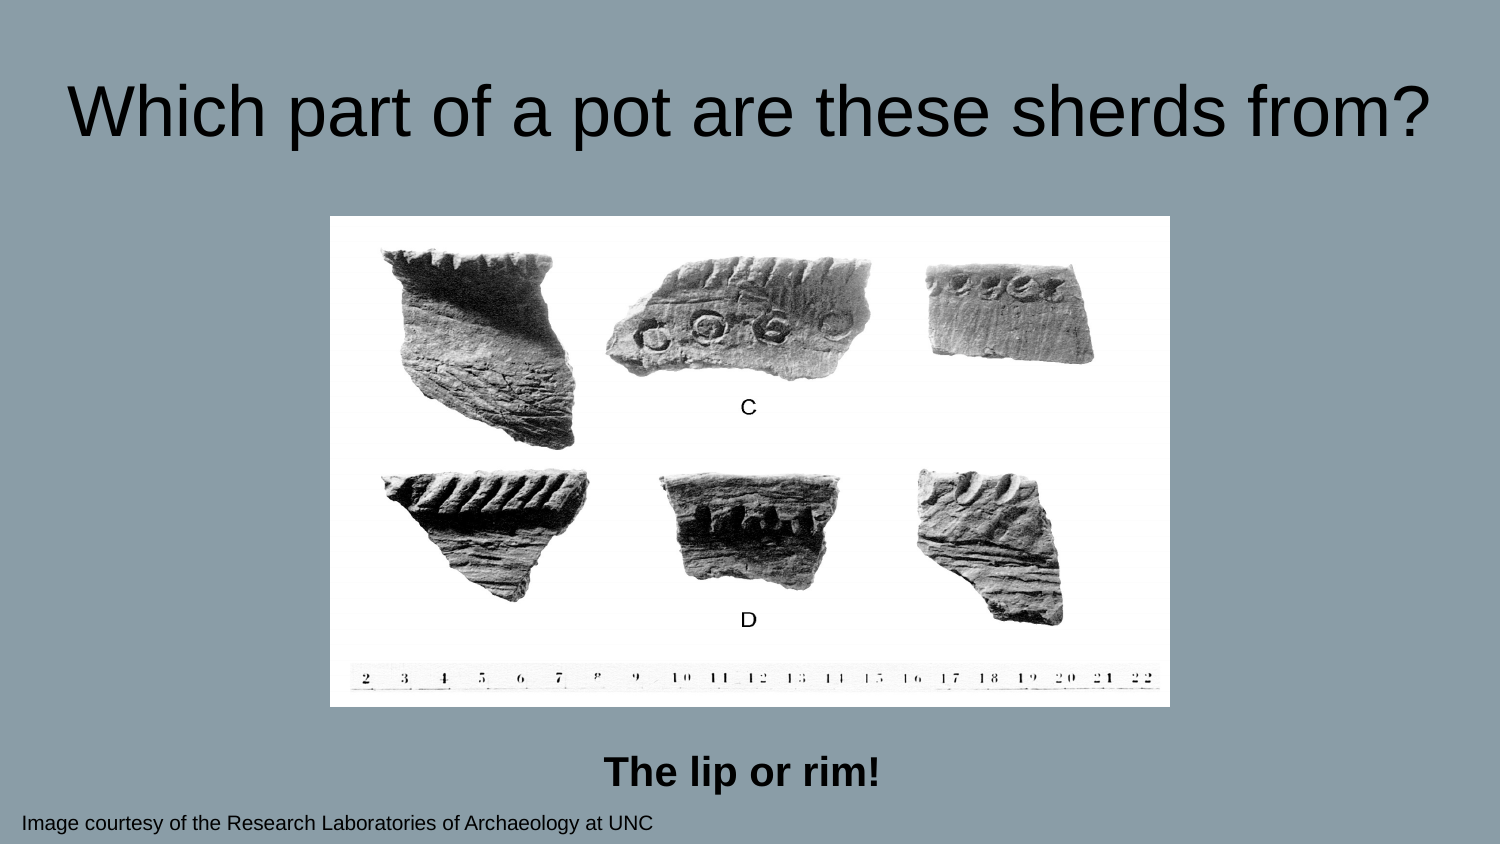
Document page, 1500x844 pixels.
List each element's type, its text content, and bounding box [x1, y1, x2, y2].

text_box Image courtesy of the Research Laboratories of Archaeology at UNC [6, 802, 669, 842]
picture [329, 215, 1171, 707]
text_box The lip or rim! [588, 737, 912, 803]
title Which part of a pot are these sherds from? [51, 38, 1449, 177]
